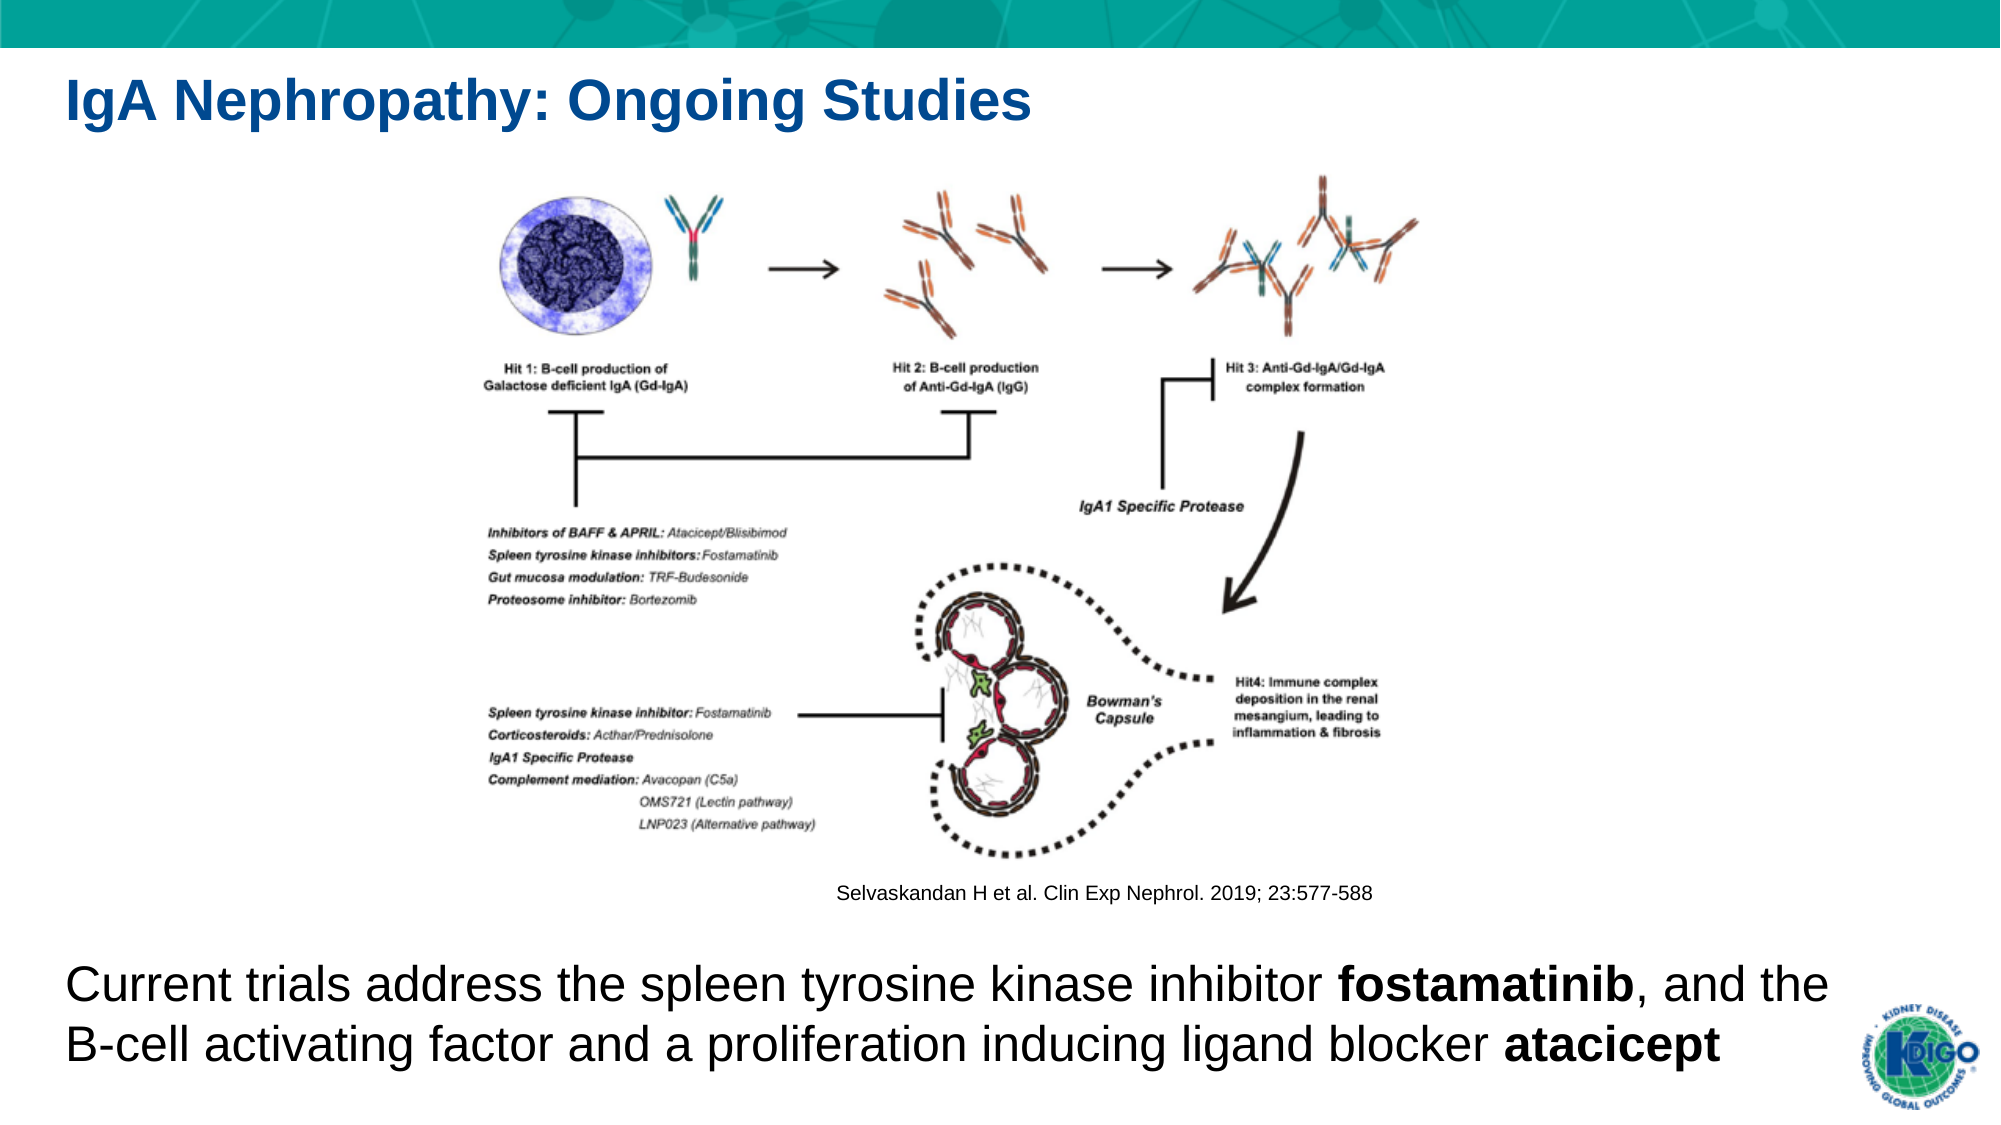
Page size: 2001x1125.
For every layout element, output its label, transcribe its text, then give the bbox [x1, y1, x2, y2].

picture [0, 0, 2000, 48]
list IgA Nephropathy: Ongoing Studies [50, 63, 1870, 142]
picture [445, 173, 1440, 876]
picture [1862, 1004, 1980, 1110]
text_box Selvaskandan H et al. Clin Exp Nephrol. 2019; 23:577-588 [821, 885, 1407, 918]
text_box Current trials address the spleen tyrosine kinase inhibitor fostamatinib, and the B-cell activating factor and a proliferation inducing ligand blocker atacicept [50, 944, 1878, 1081]
